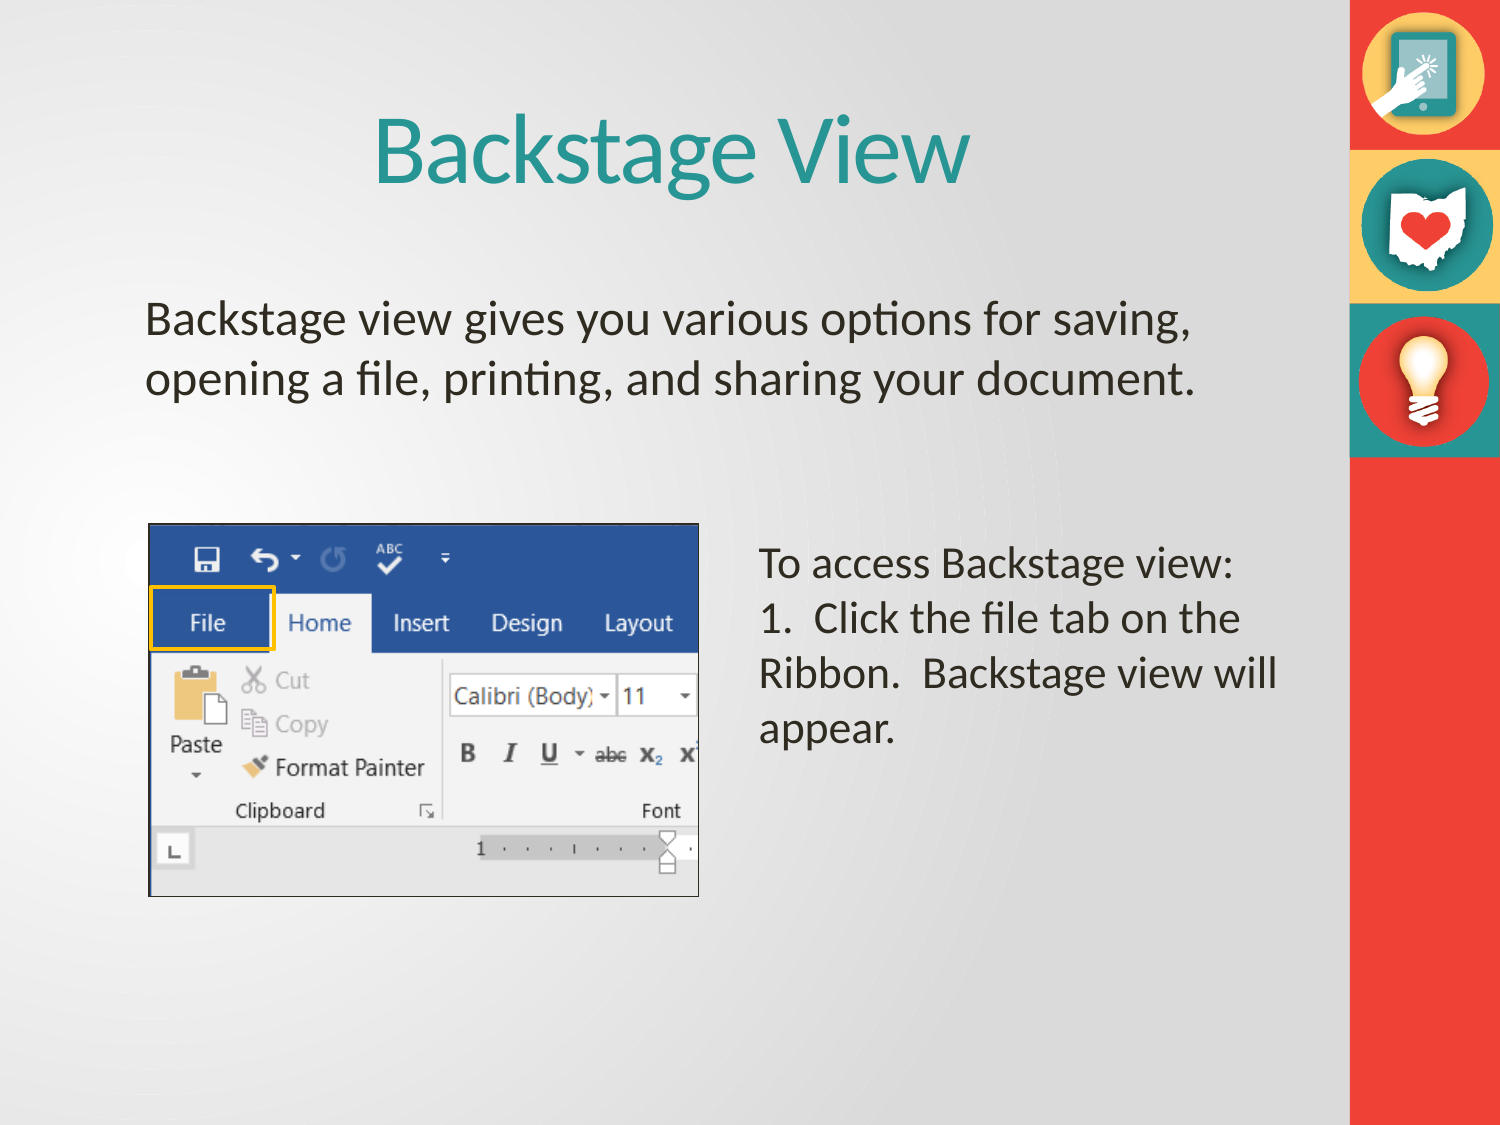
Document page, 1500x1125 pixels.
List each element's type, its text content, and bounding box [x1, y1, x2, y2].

subtitle Backstage view gives you various options for saving, opening a file, printing, and sharing your document. [130, 278, 1243, 566]
picture [1349, 1, 1500, 303]
title Backstage View [44, 62, 1320, 226]
text_box To access Backstage view: 1. Click the file tab on the Ribbon. Backstage view will appear. [743, 525, 1332, 815]
picture [1336, 304, 1500, 471]
picture [149, 524, 699, 897]
